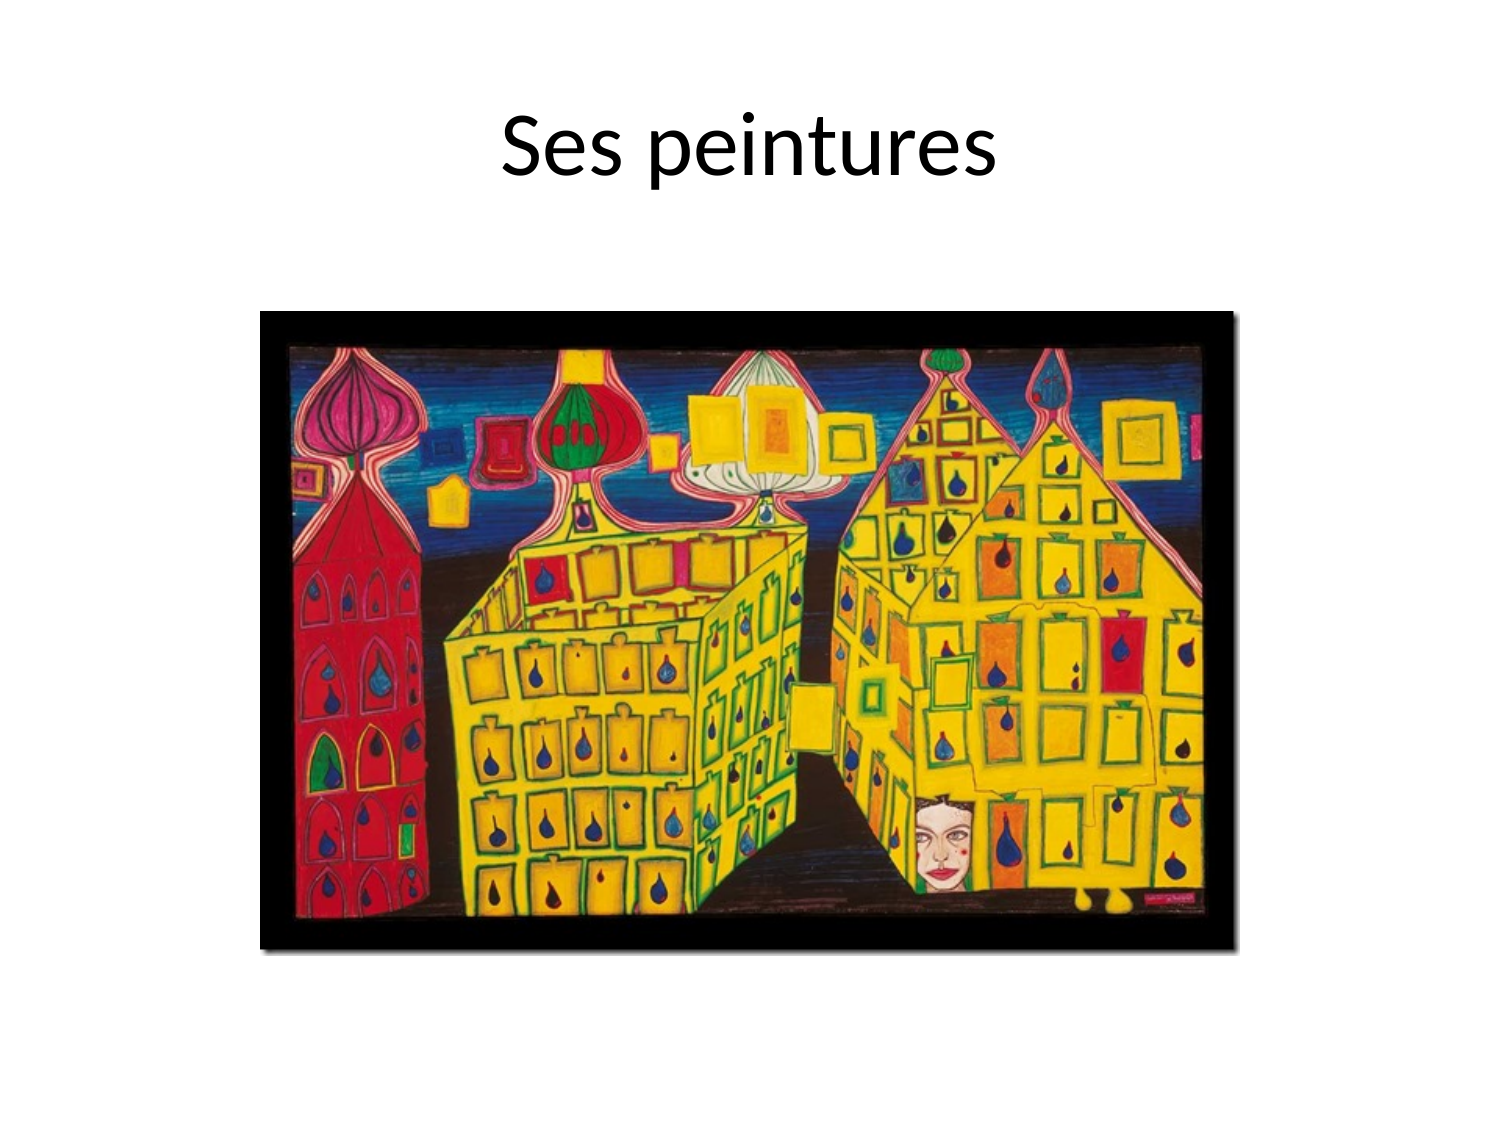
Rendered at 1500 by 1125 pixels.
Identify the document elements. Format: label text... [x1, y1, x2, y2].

title Ses peintures [75, 45, 1425, 233]
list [259, 311, 1241, 956]
